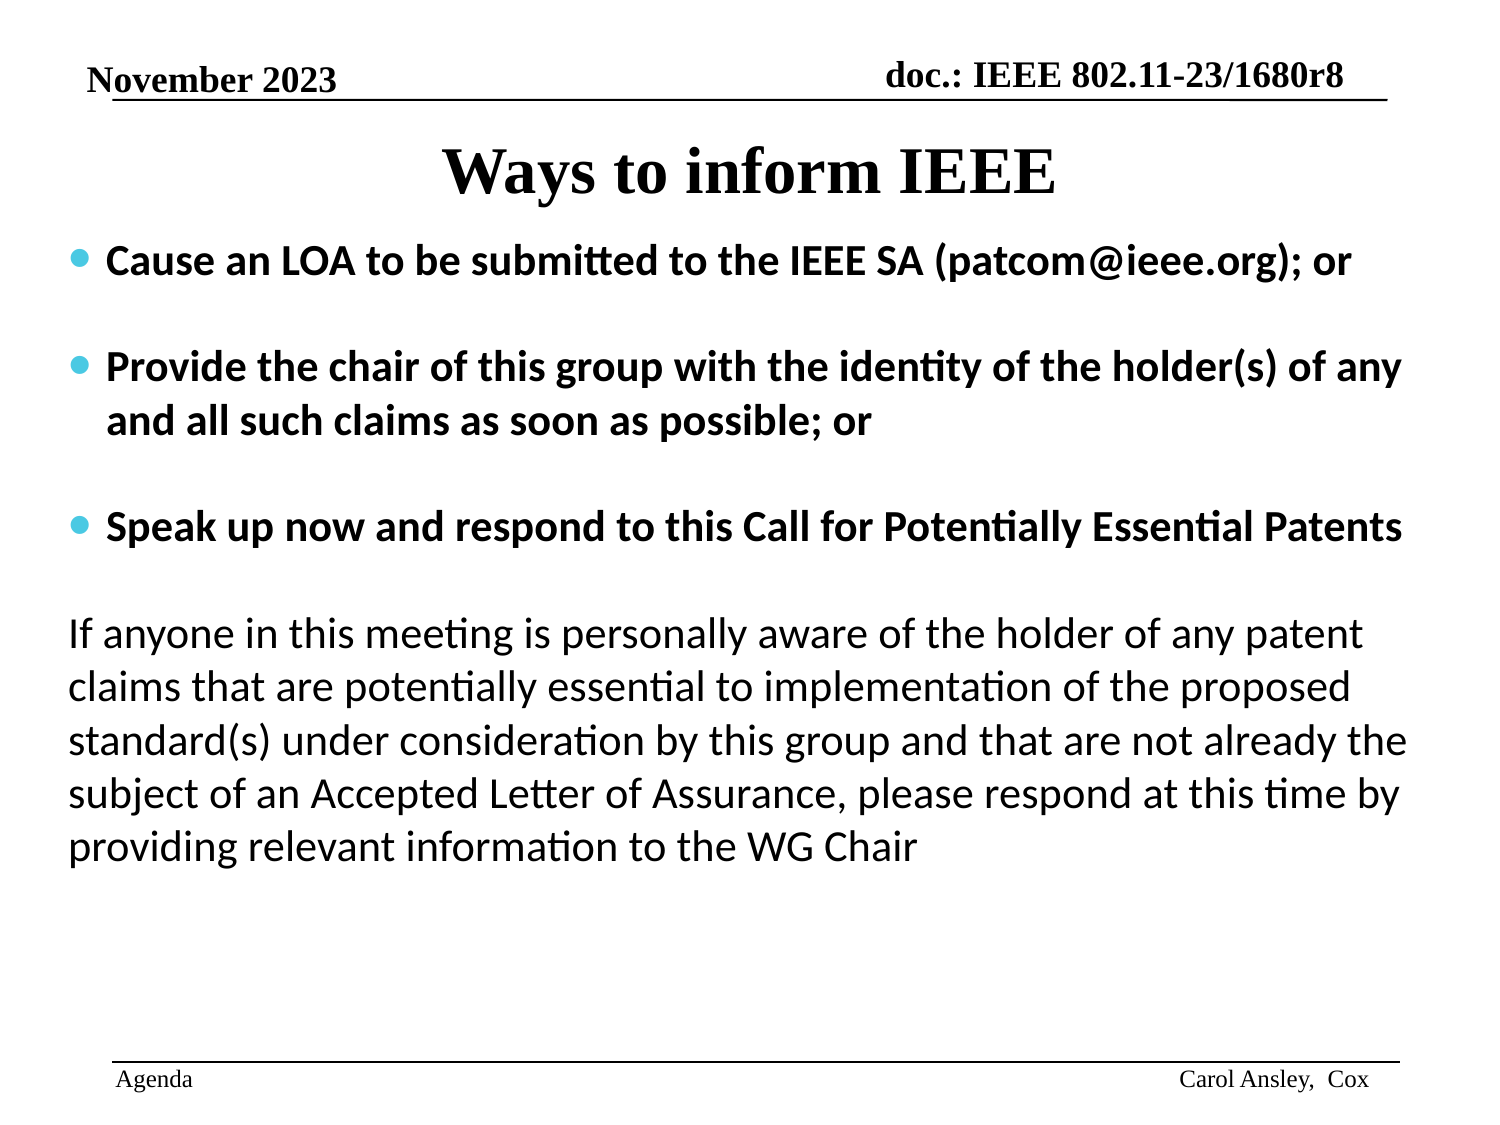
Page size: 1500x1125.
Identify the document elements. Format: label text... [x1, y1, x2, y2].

list [74, 184, 1426, 223]
text_box Cause an LOA to be submitted to the IEEE SA (patcom@ieee.org); or Provide the chair of this group with the identity of the holder(s) of any and all such claims as soon as possible; or Speak up now and respond to this Call for Potentially Essential Patents If anyone in this meeting is personally aware of the holder of any patent claims that are potentially essential to implementation of the proposed standard(s) under consideration by this group and that are not already the subject of an Accepted Letter of Assurance, please respond at this time by providing relevant information to the WG Chair [53, 223, 1447, 996]
title Ways to inform IEEE [74, 129, 1426, 184]
